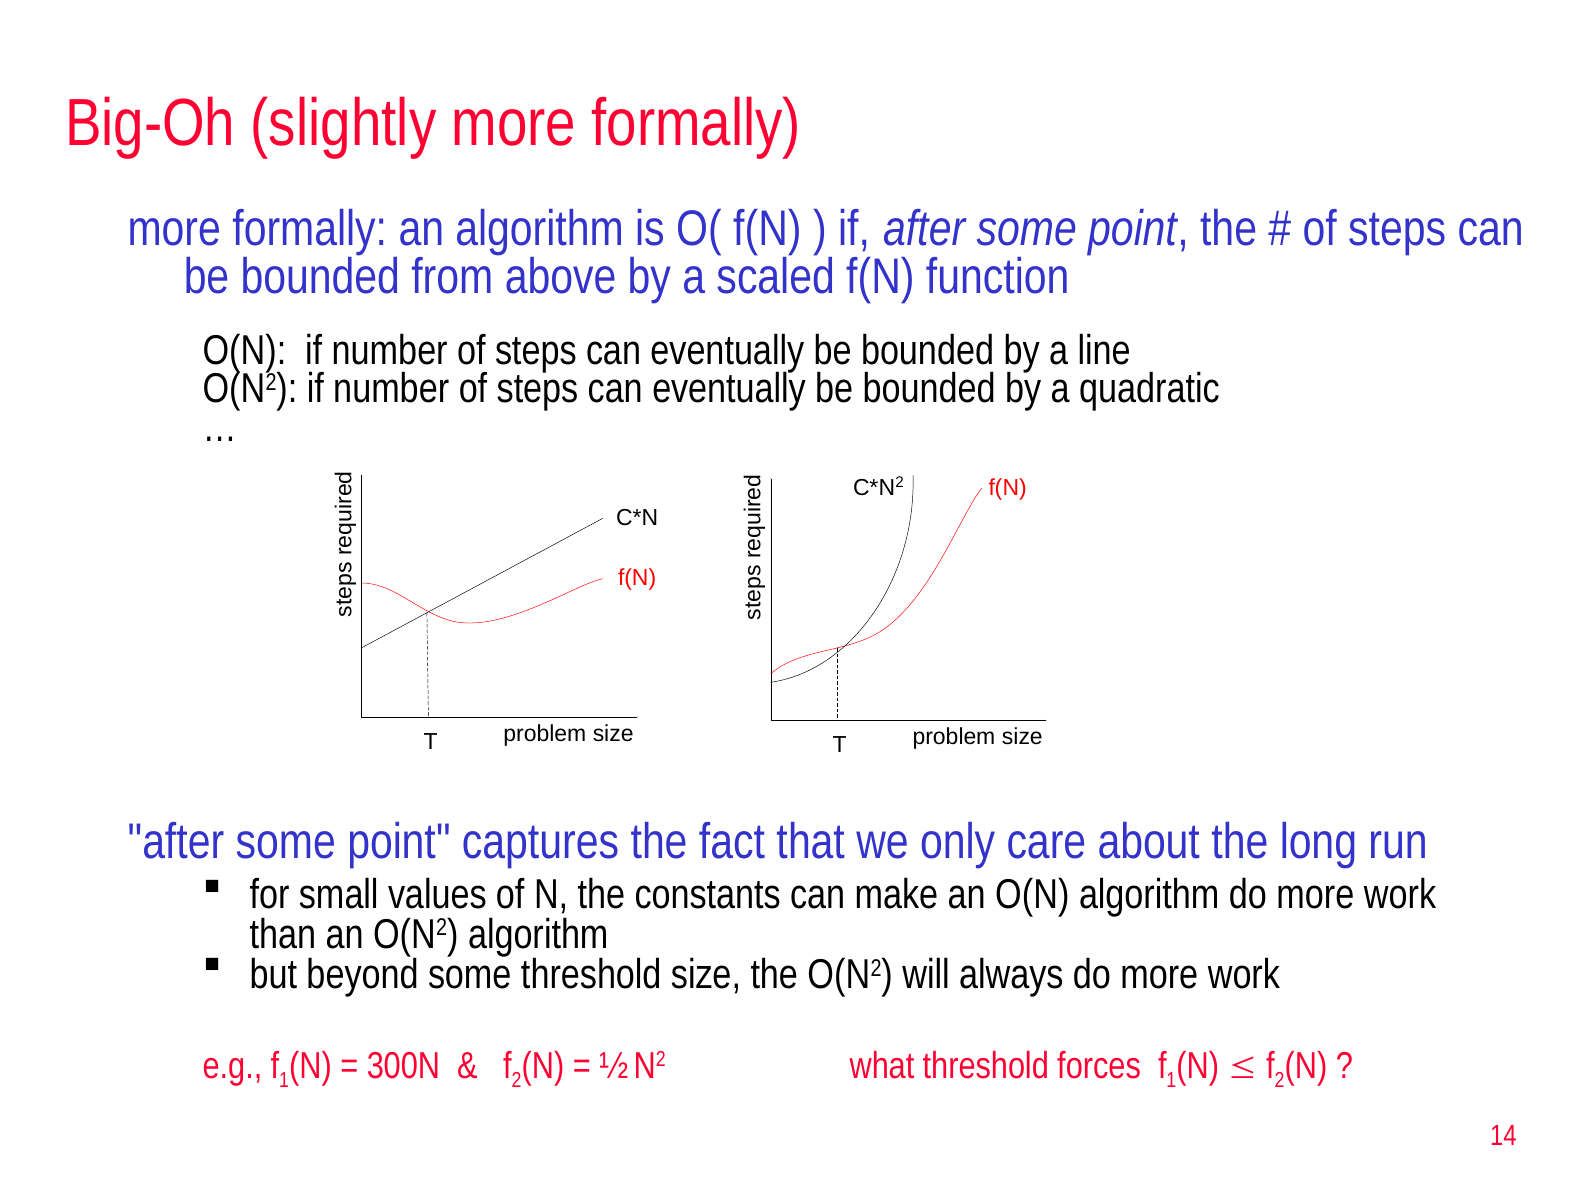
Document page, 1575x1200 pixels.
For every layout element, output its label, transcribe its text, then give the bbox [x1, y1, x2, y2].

title Big-Oh (slightly more formally) [50, 62, 1538, 175]
text_box more formally: an algorithm is O( f(N) ) if, after some point, the # of steps can be bounded from above by a scaled f(N) function O(N): if number of steps can eventually be bounded by a line O(N2): if number of steps can eventually be bounded by a quadratic … [112, 199, 1540, 488]
slide_number 14 [1203, 1092, 1532, 1174]
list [324, 449, 1088, 787]
text_box "after some point" captures the fact that we only care about the long run for small values of N, the constants can make an O(N) algorithm do more work than an O(N2) algorithm but beyond some threshold size, the O(N2) will always do more work e.g., f1(N) = 300N & f2(N) = ½ N2 what threshold forces f1(N)  f2(N) ? [112, 812, 1503, 1113]
